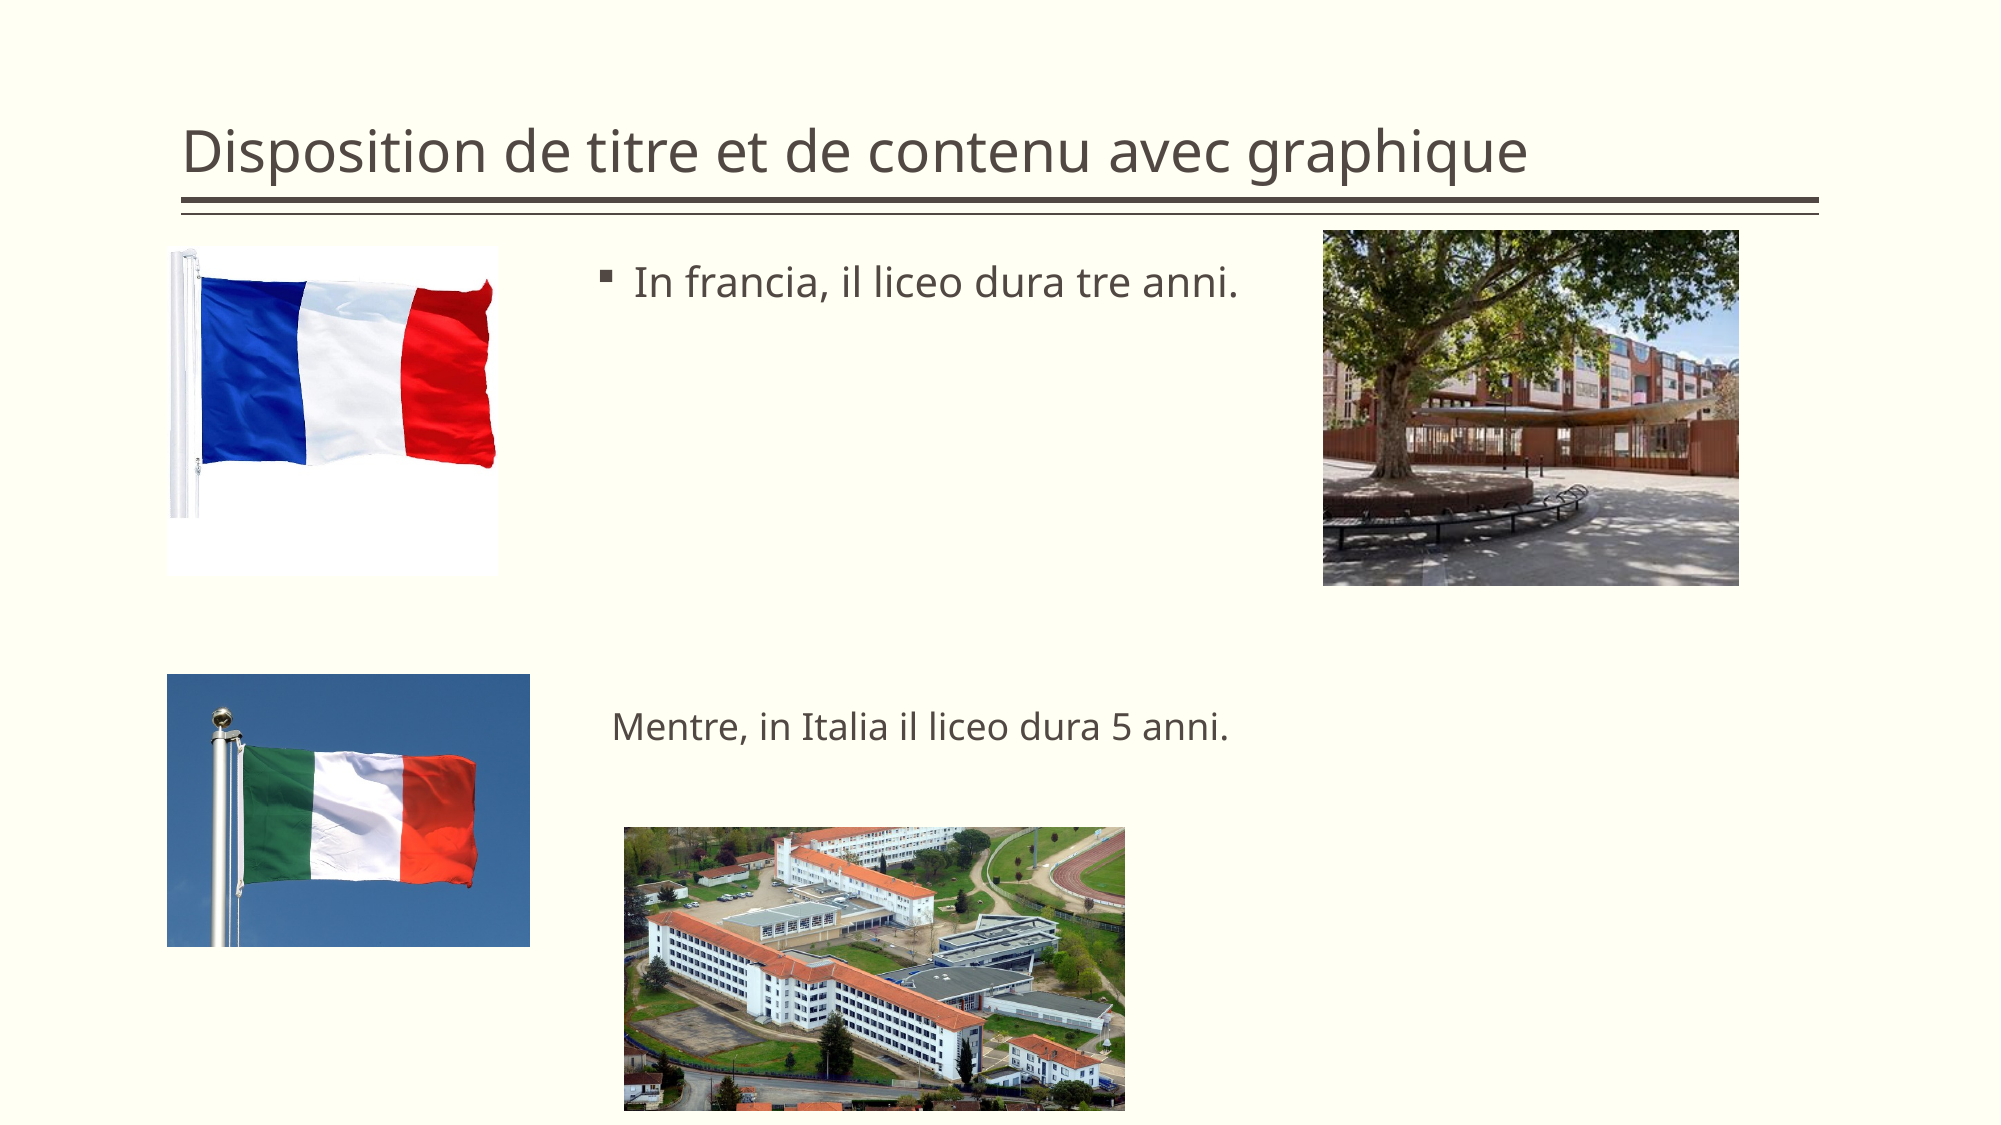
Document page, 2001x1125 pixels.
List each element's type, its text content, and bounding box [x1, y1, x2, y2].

picture [167, 674, 530, 947]
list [167, 246, 498, 576]
text_box Mentre, in Italia il liceo dura 5 anni. [596, 695, 1403, 756]
list In francia, il liceo dura tre anni. [596, 254, 1317, 520]
picture [1323, 230, 1739, 586]
picture [624, 827, 1125, 1111]
title Disposition de titre et de contenu avec graphique [181, 12, 1819, 193]
